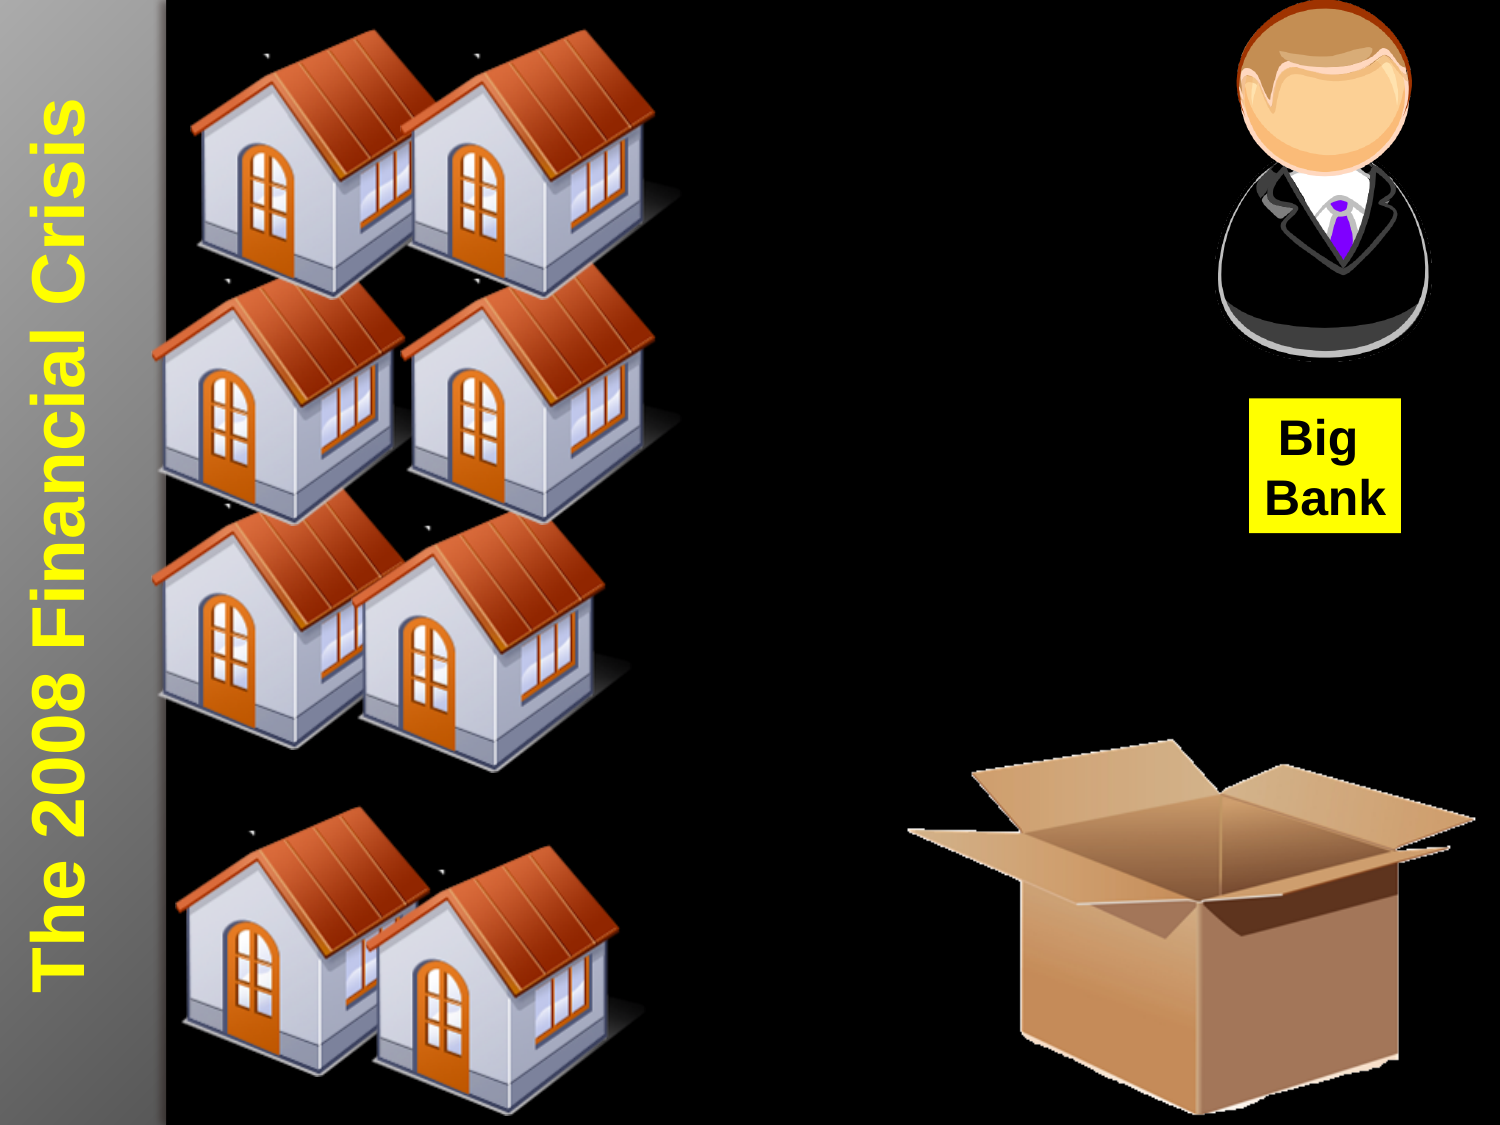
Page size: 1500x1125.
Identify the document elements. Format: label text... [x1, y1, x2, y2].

picture [174, 794, 646, 1116]
text_box The 2008 Financial Crisis [2, 82, 107, 1008]
text_box Big Bank [1249, 398, 1401, 534]
picture [149, 18, 682, 773]
picture [900, 730, 1477, 1125]
picture [1214, 0, 1432, 362]
